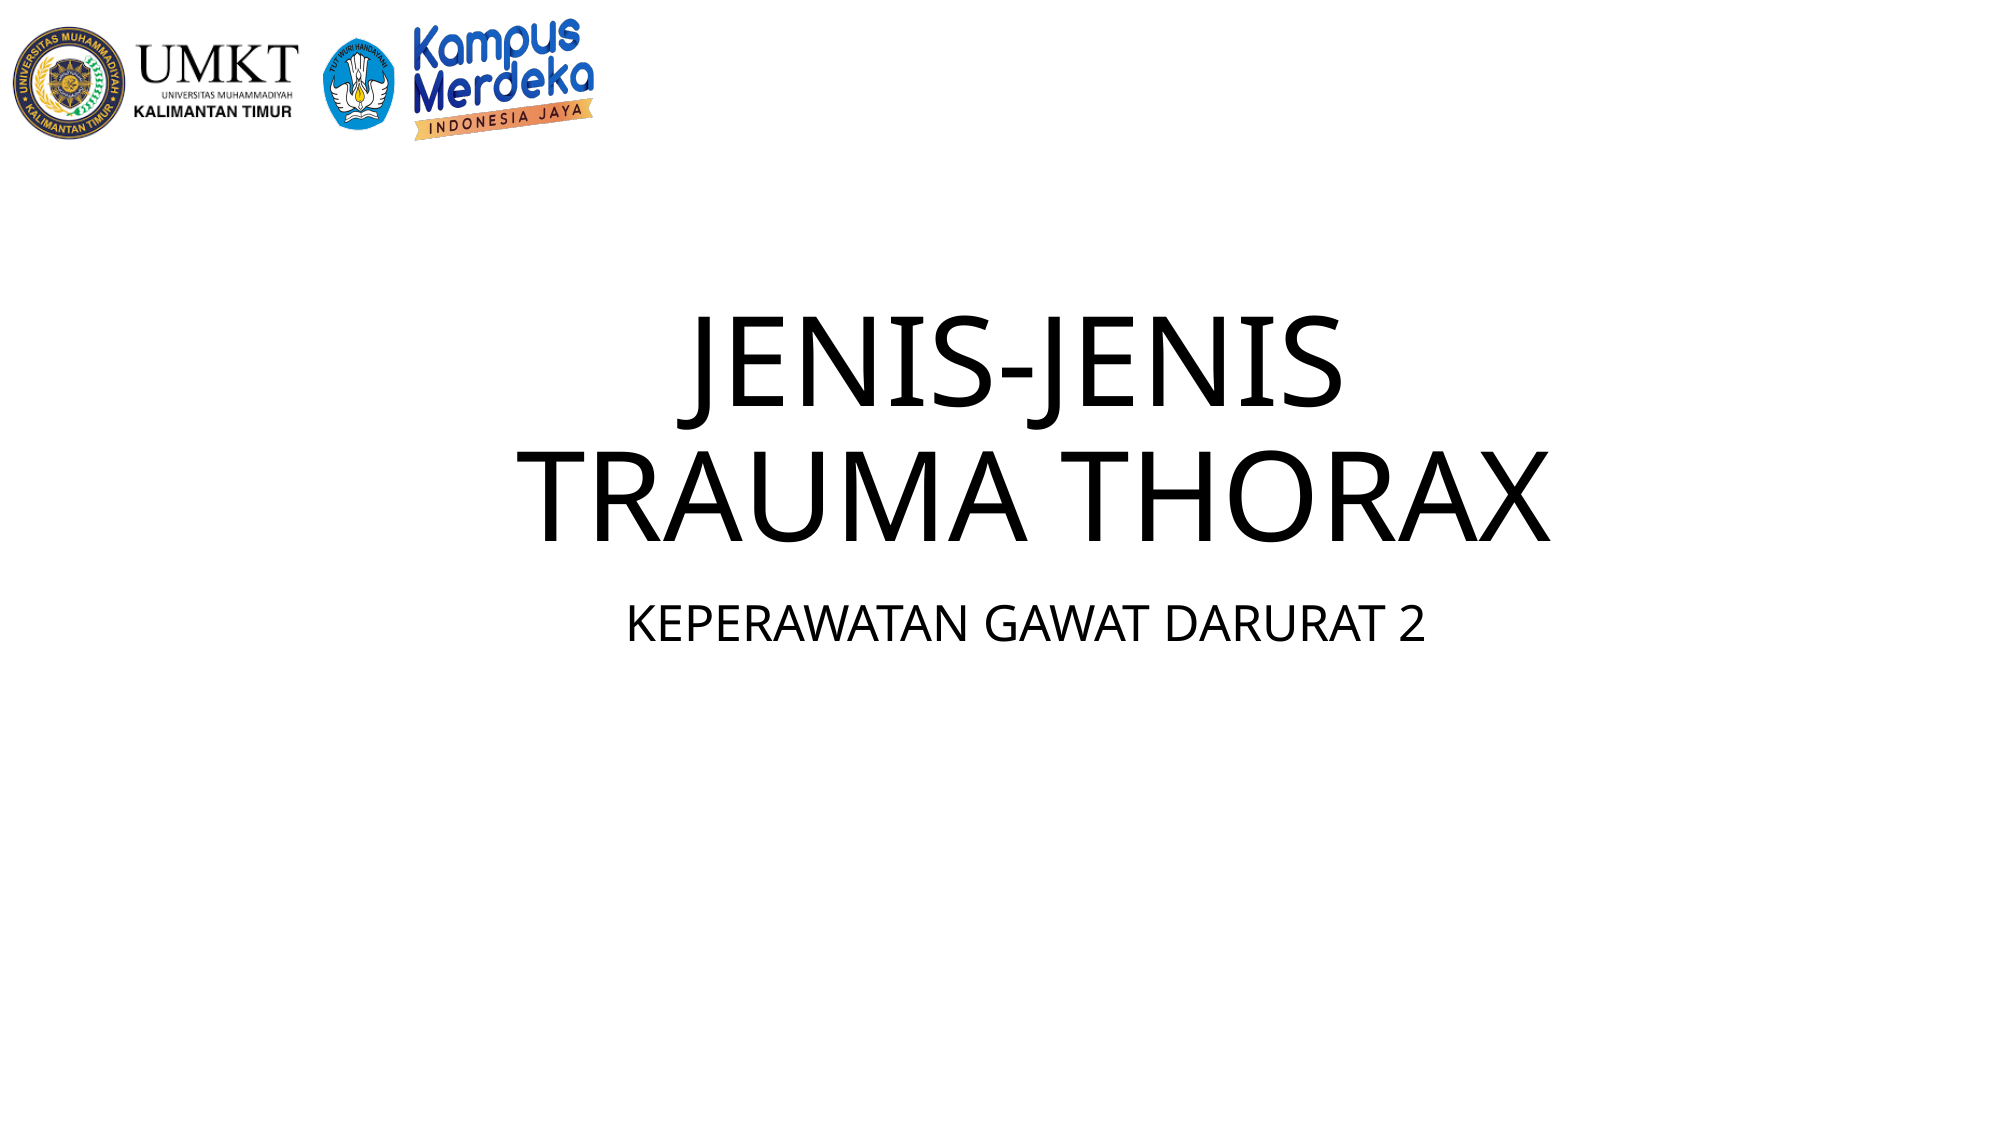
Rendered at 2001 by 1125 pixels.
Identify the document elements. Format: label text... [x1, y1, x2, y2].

title JENIS-JENIS TRAUMA THORAX [249, 184, 1819, 576]
subtitle KEPERAWATAN GAWAT DARURAT 2 [249, 590, 1803, 863]
picture [0, 0, 595, 181]
